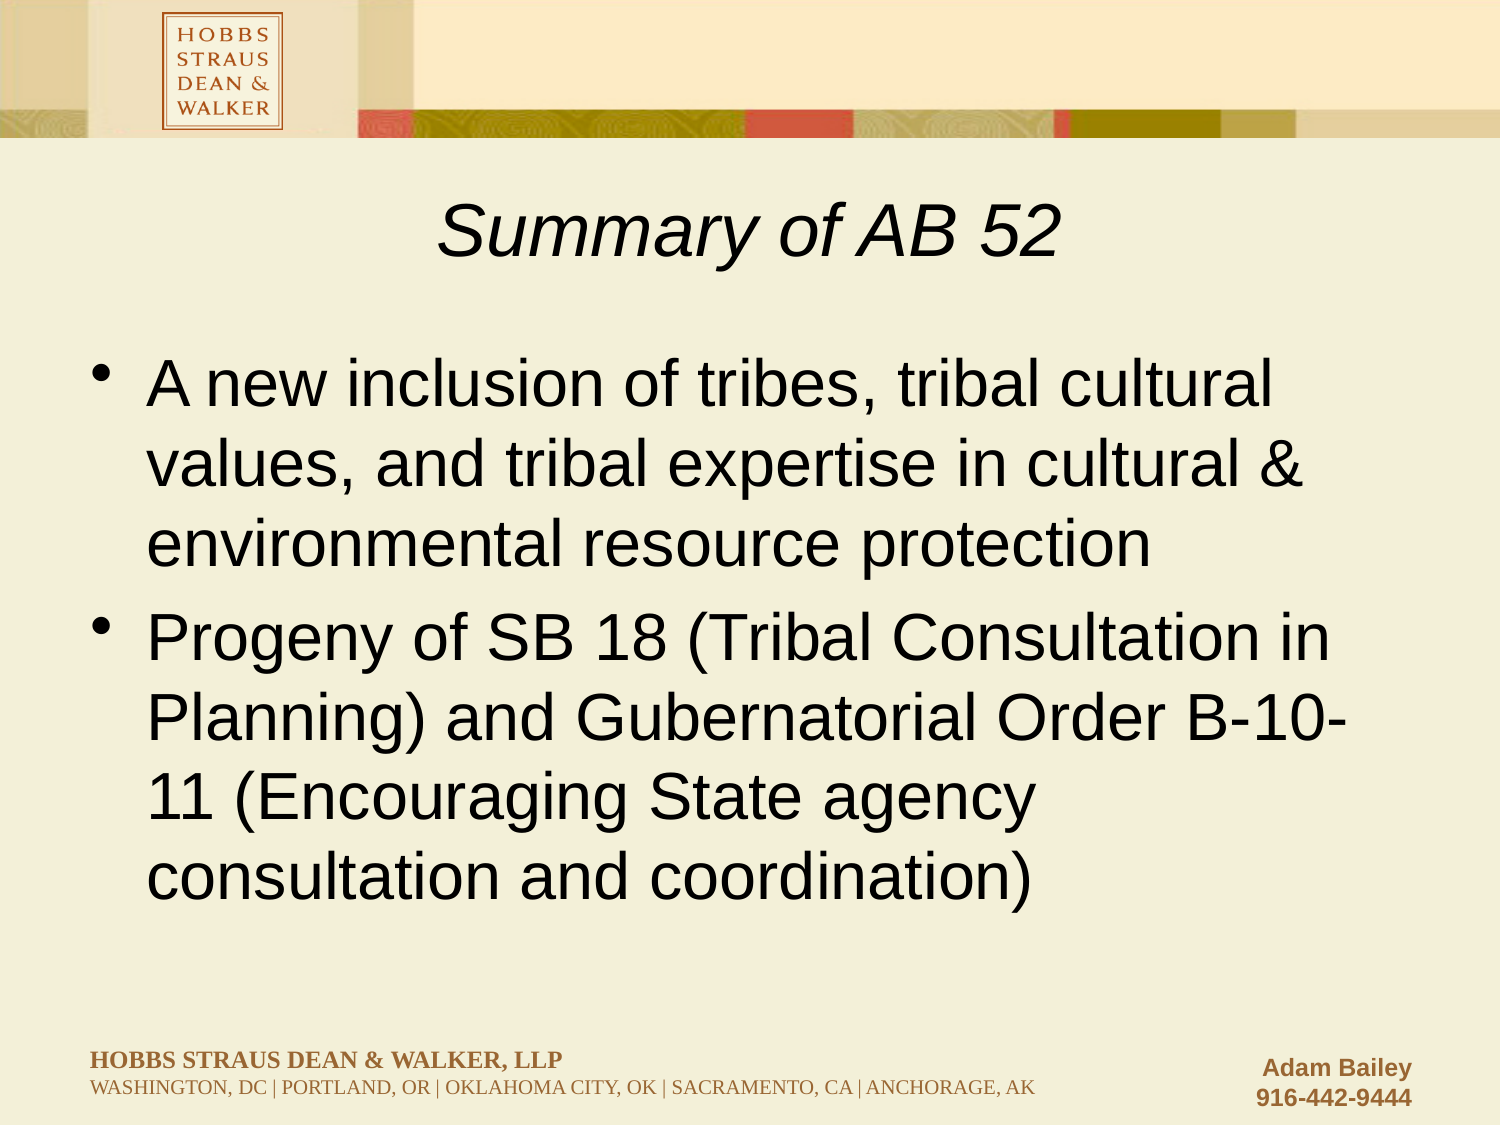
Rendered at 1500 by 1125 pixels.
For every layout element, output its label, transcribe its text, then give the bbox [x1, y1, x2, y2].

picture [0, 0, 1500, 138]
list A new inclusion of tribes, tribal cultural values, and tribal expertise in cultural & environmental resource protection Progeny of SB 18 (Tribal Consultation in Planning) and Gubernatorial Order B-10-11 (Encouraging State agency consultation and coordination) [75, 332, 1425, 1025]
title Summary of AB 52 [75, 149, 1425, 303]
